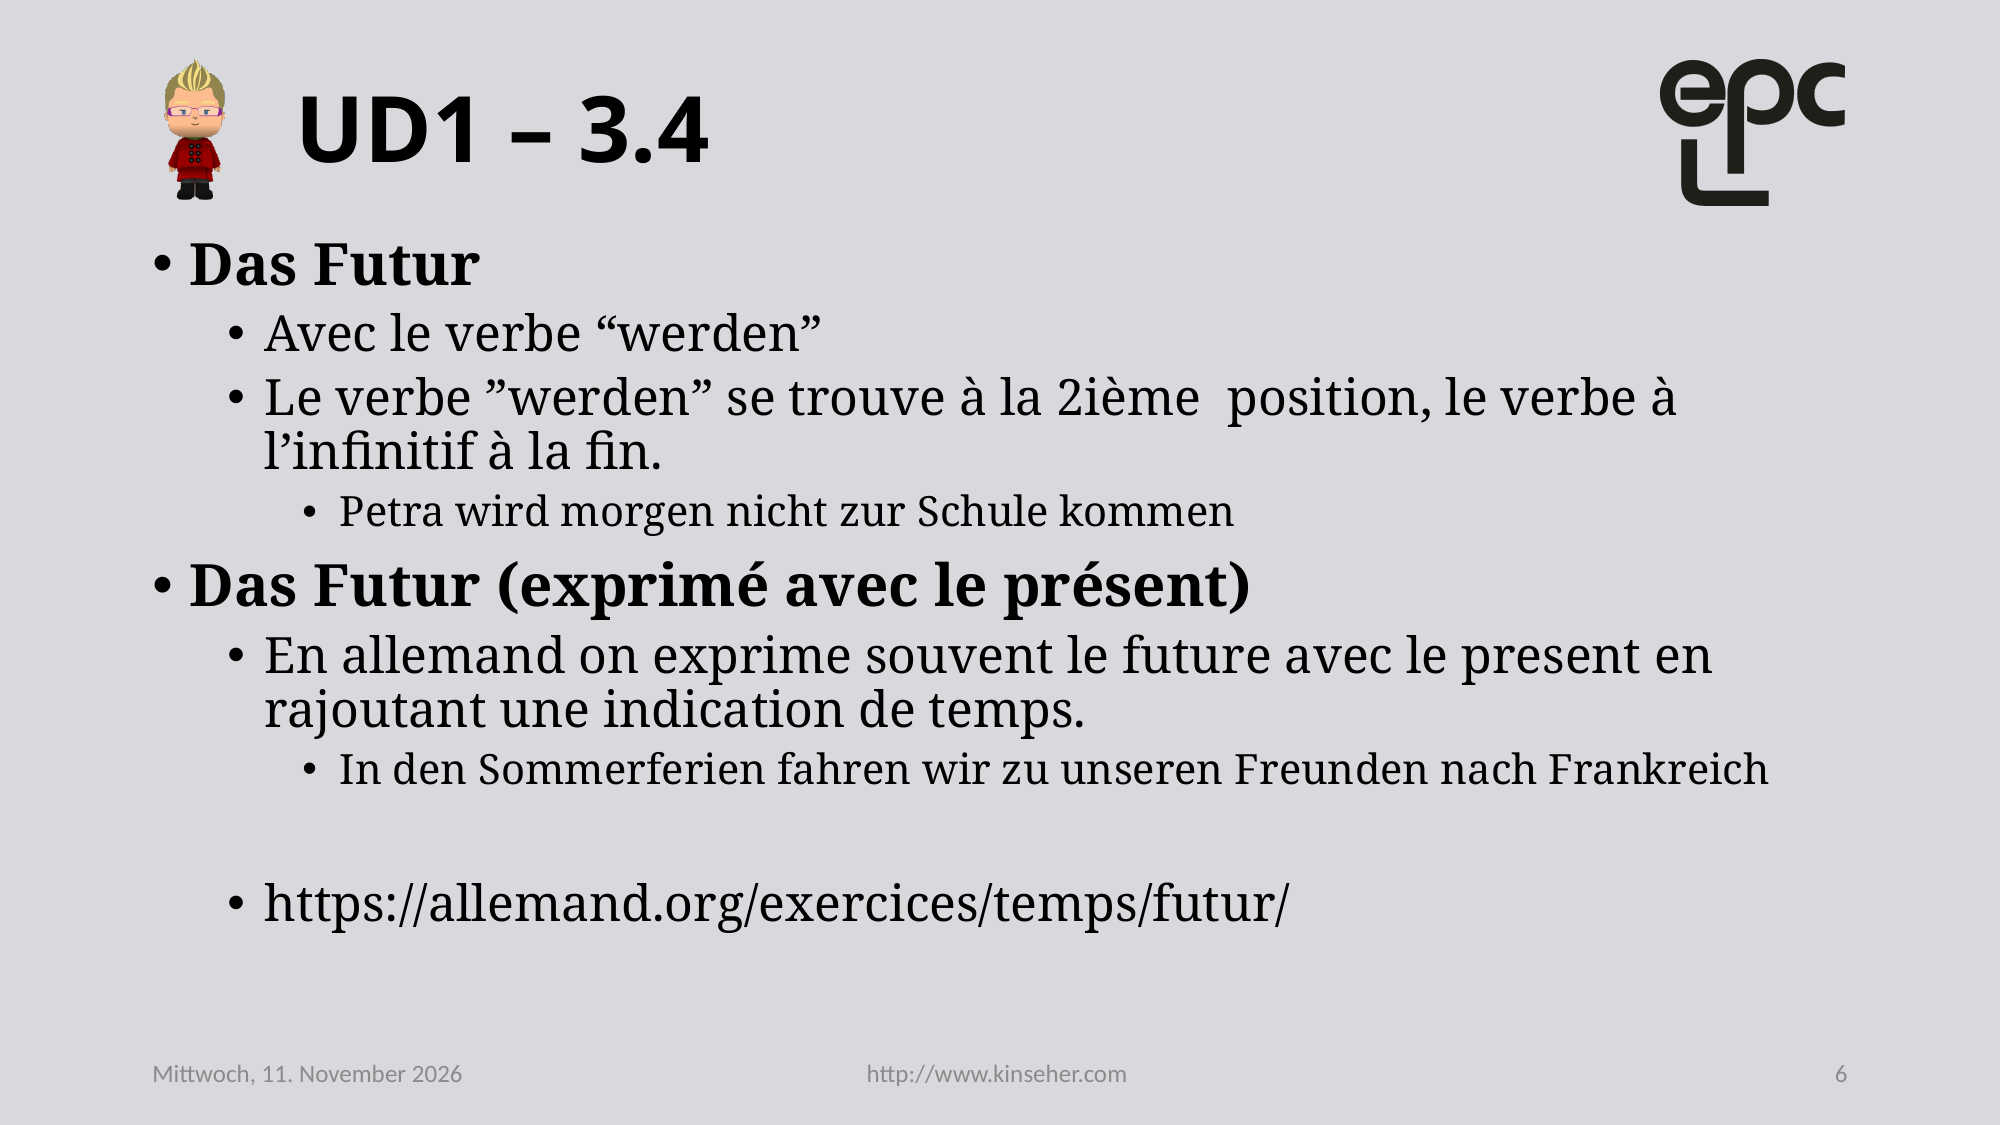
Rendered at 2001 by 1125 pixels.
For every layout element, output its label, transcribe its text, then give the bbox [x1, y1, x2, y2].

footer http://www.kinseher.com [662, 1042, 1338, 1103]
picture [1661, 59, 1845, 206]
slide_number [137, 1042, 588, 1103]
picture [137, 59, 250, 212]
title UD1 – 3.4 [280, 59, 1661, 206]
slide_number 6 [1412, 1042, 1863, 1103]
list Das Futur Avec le verbe “werden” Le verbe ”werden” se trouve à la 2ième position, le verbe à l’infinitif à la fin. Petra wird morgen nicht zur Schule kommen Das Futur (exprimé avec le présent) En allemand on exprime souvent le future avec le present en rajoutant une indication de temps. In den Sommerferien fahren wir zu unseren Freunden nach Frankreich https://allemand.org/exercices/temps/futur/ [137, 227, 1863, 1014]
